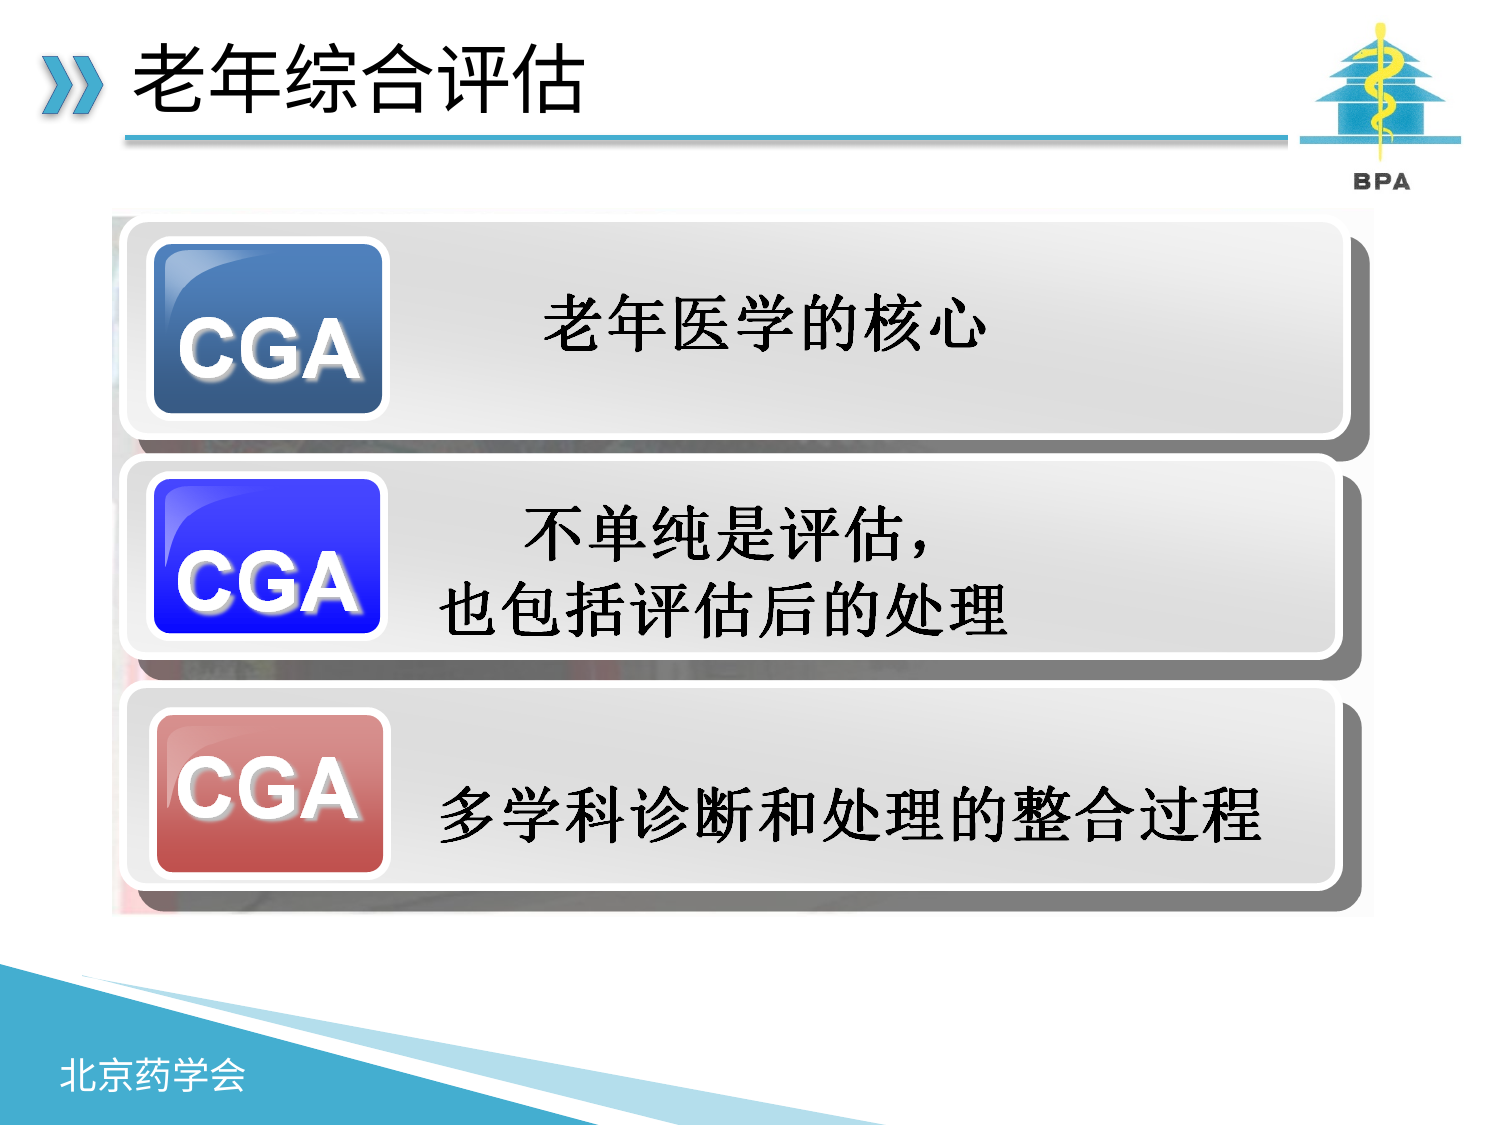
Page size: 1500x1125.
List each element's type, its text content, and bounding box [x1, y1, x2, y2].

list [112, 208, 1374, 917]
picture [1288, 15, 1476, 194]
title 老年综合评估 [116, 33, 1263, 132]
